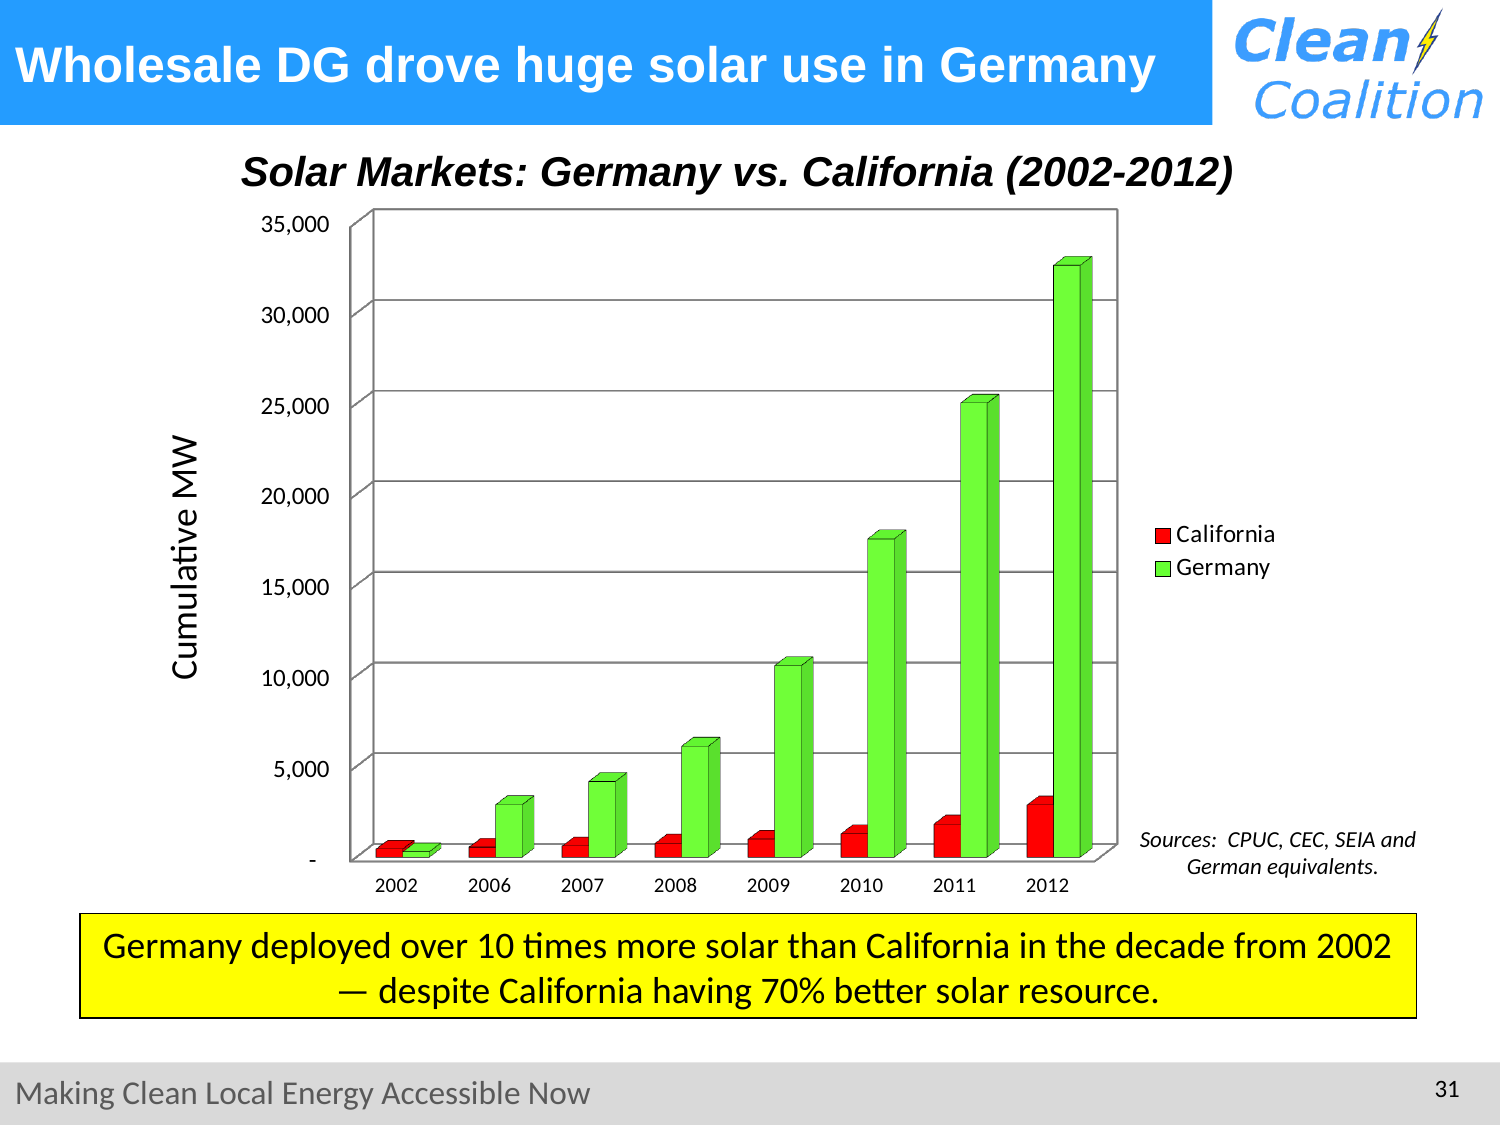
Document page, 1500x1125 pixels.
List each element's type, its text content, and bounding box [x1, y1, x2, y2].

text_box Sources: CPUC, CEC, SEIA and German equivalents. [1301, 816, 1500, 887]
chart [227, 193, 1296, 912]
text_box Solar Markets: Germany vs. California (2002-2012) [0, 137, 1500, 250]
title Wholesale DG drove huge solar use in Germany [0, 0, 1200, 125]
text_box Cumulative MW [151, 271, 222, 696]
text_box Germany deployed over 10 times more solar than California in the decade from 2002 — despite California having 70% better solar resource. [79, 913, 1417, 1018]
